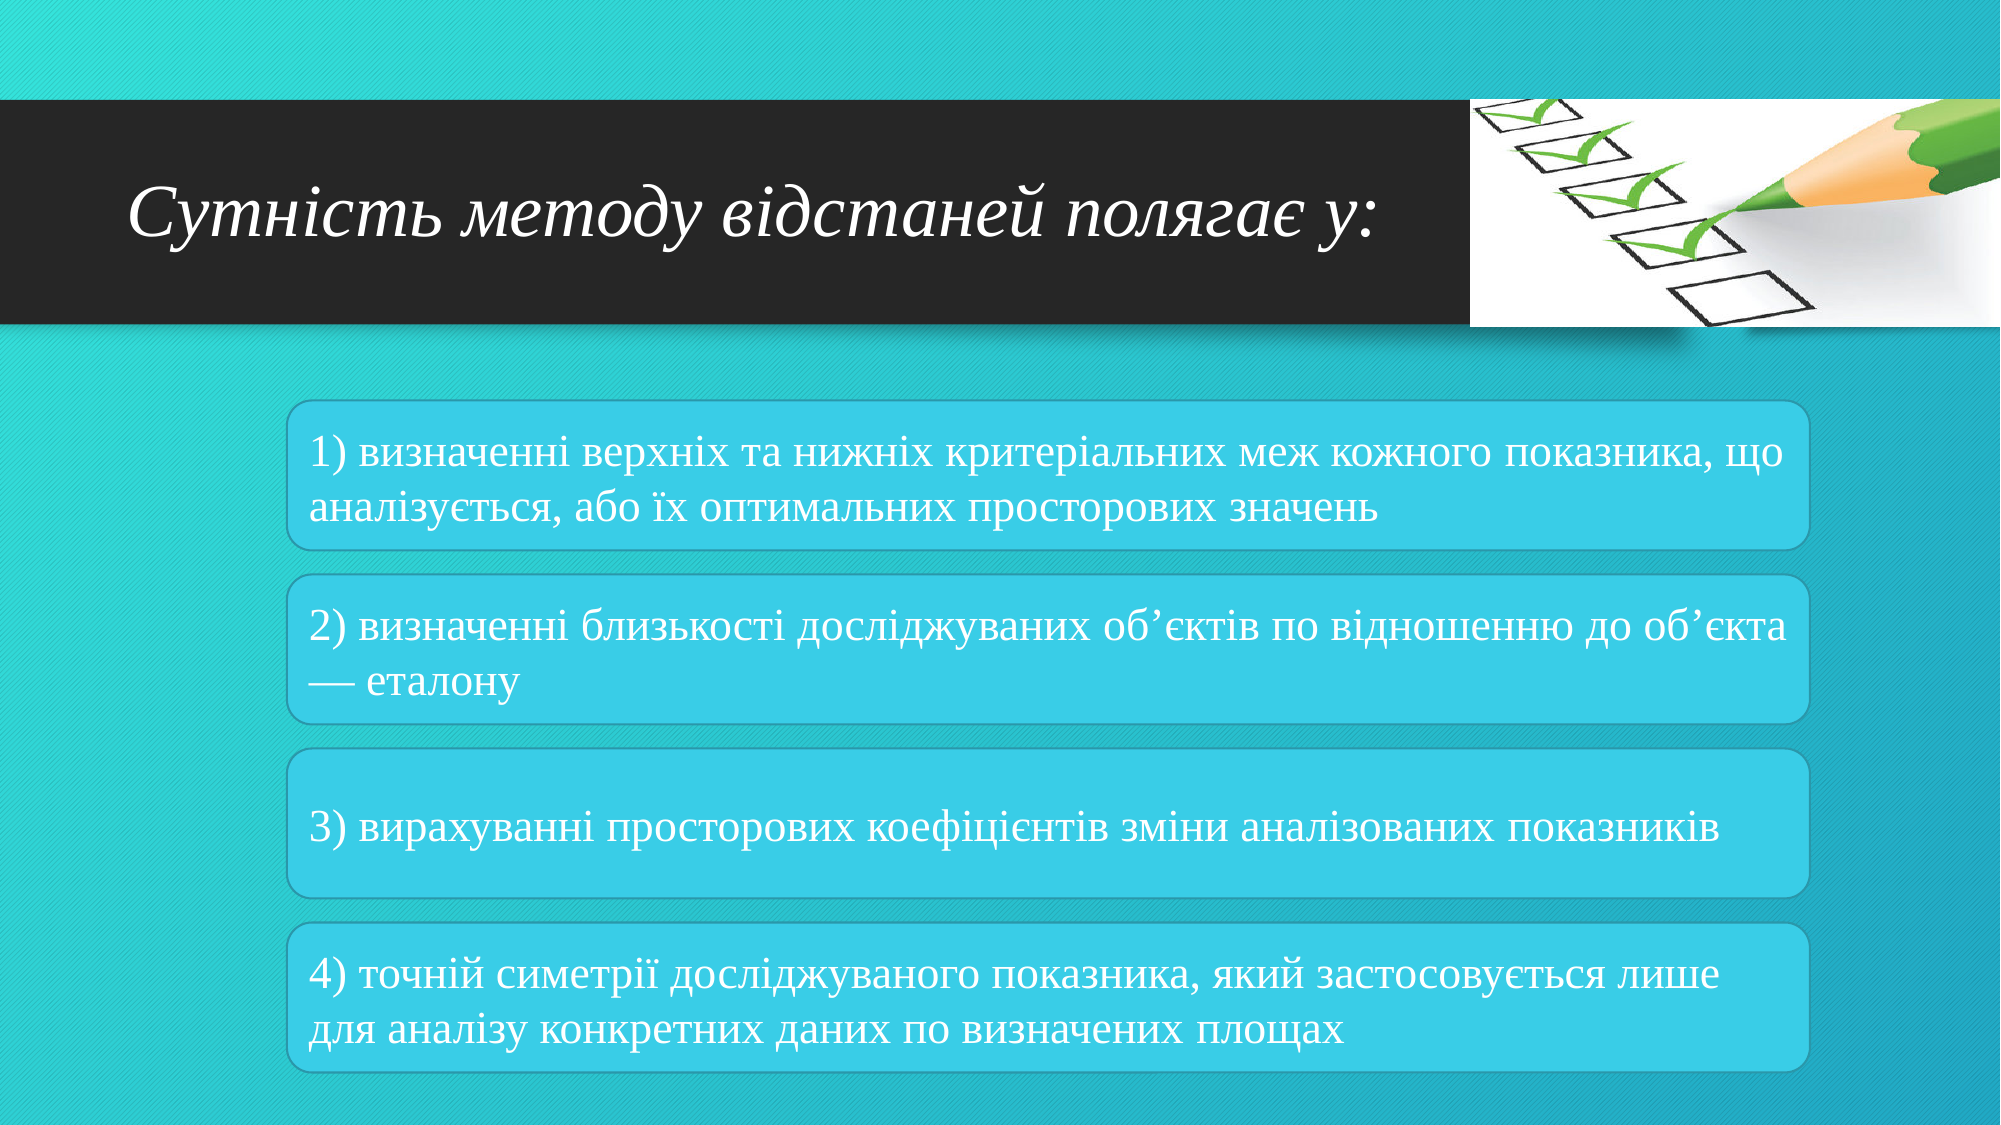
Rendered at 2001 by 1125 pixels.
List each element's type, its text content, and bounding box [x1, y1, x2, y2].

title Сутність методу відстаней полягає у: [111, 123, 1469, 301]
picture [0, 99, 2000, 376]
text_box 1) визначенні верхніх та нижніх критеріальних меж кожного показника, що аналізується, або їх оптимальних просторових значень [285, 399, 1812, 552]
text_box 2) визначенні близькості досліджуваних об’єктів по відношенню до об’єкта — еталону [285, 573, 1812, 726]
text_box 4) точній симетрії досліджуваного показника, який застосовується лише для аналізу конкретних даних по визначених площах [285, 921, 1812, 1074]
text_box 3) вирахуванні просторових коефіцієнтів зміни аналізованих показників [285, 747, 1812, 900]
